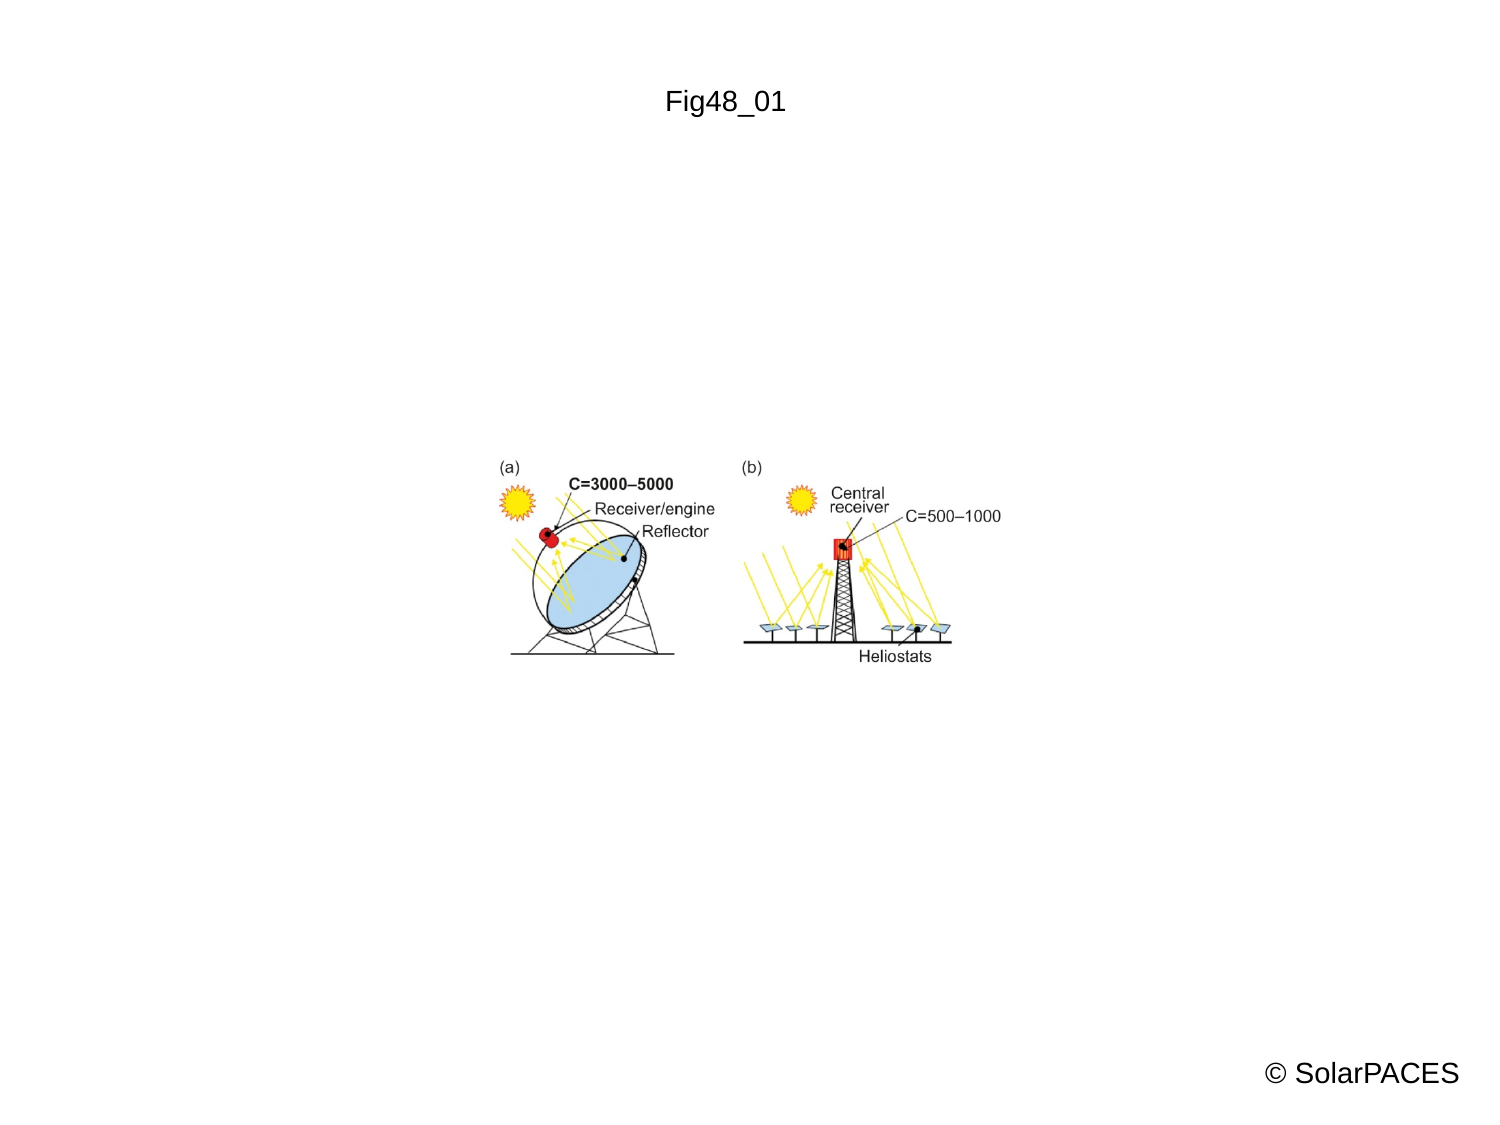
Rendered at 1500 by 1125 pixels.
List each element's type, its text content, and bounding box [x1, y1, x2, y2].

footer © SolarPACES [537, 1046, 1476, 1125]
text_box Fig48_01 [650, 74, 802, 125]
picture [498, 458, 1001, 667]
